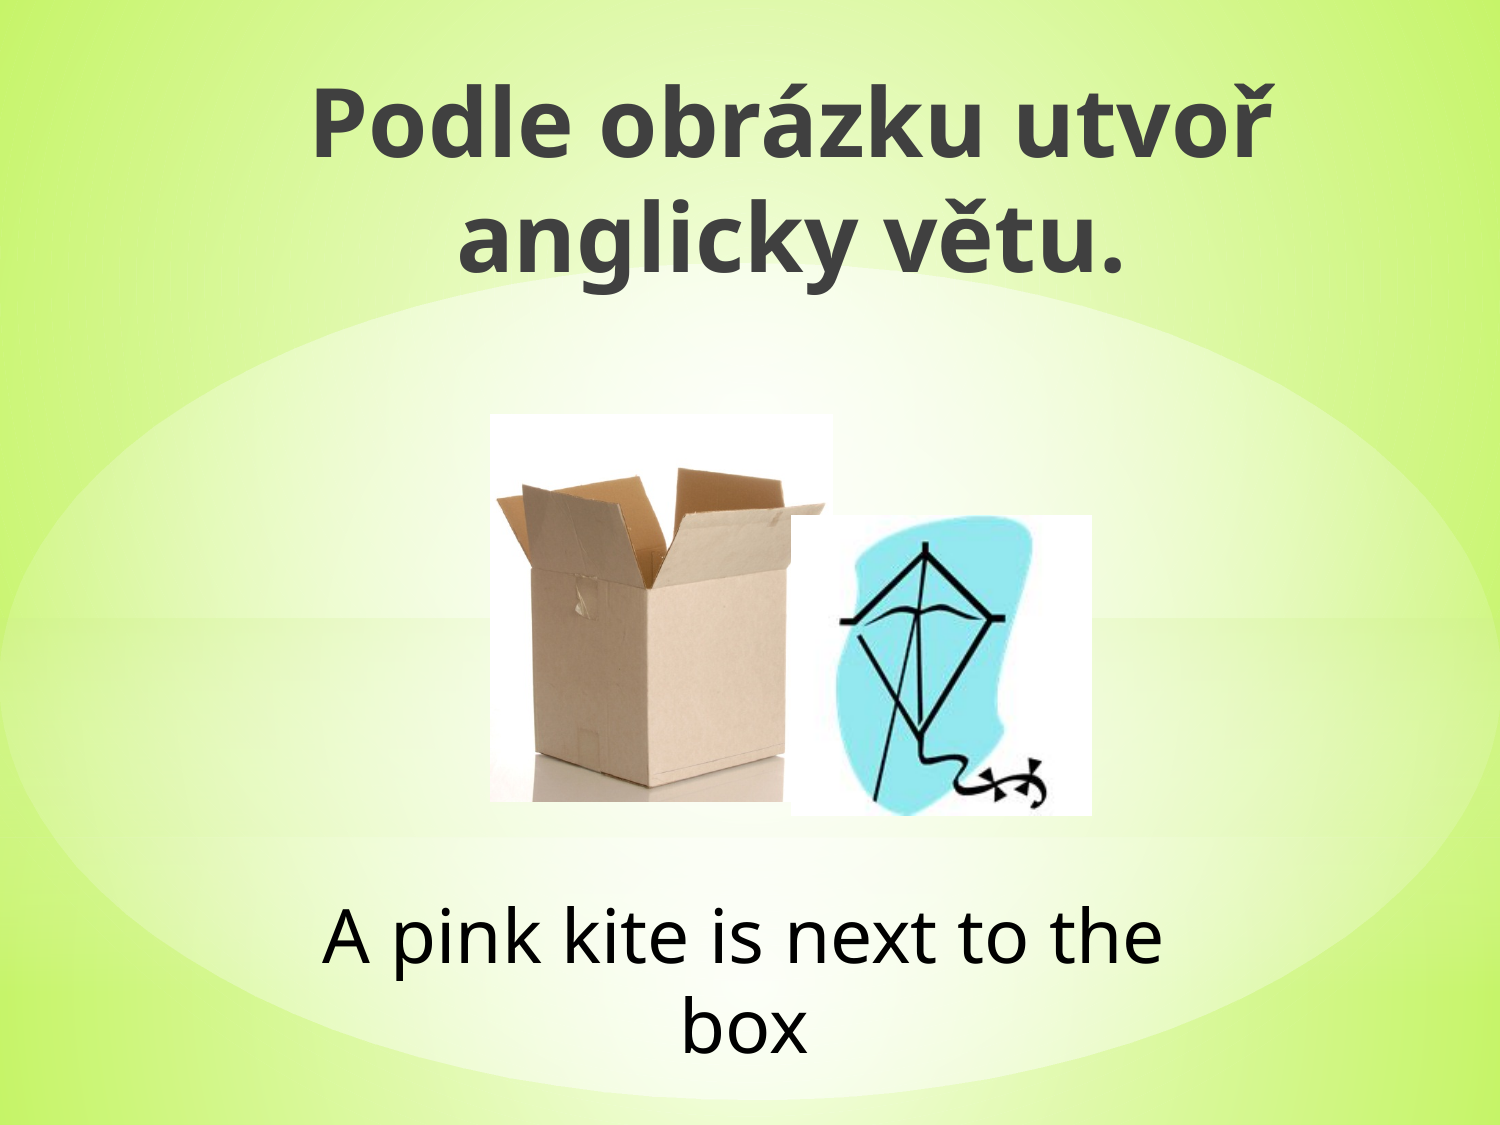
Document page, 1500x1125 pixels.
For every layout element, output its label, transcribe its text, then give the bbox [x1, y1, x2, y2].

text_box Podle obrázku utvoř anglicky větu. [194, 54, 1388, 272]
text_box A pink kite is next to the box [242, 881, 1247, 1077]
picture [489, 414, 1092, 816]
